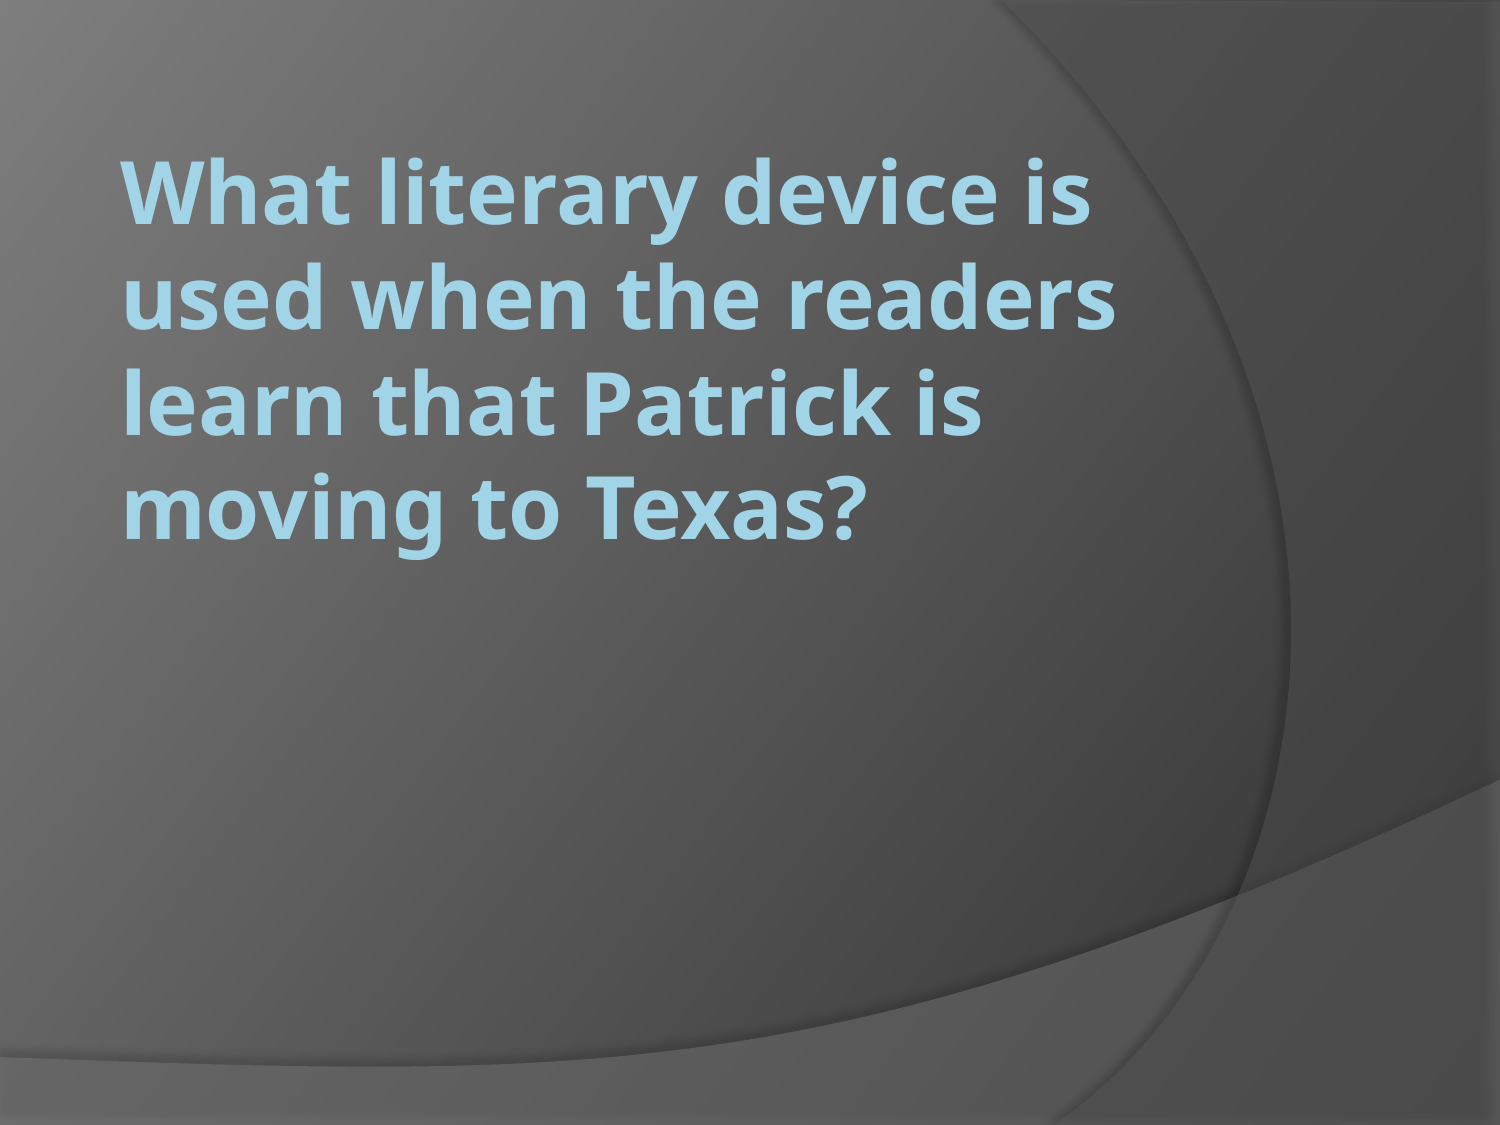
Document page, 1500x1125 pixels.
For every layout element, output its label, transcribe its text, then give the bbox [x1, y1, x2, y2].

title What literary device is used when the readers learn that Patrick is moving to Texas? [112, 137, 1200, 888]
